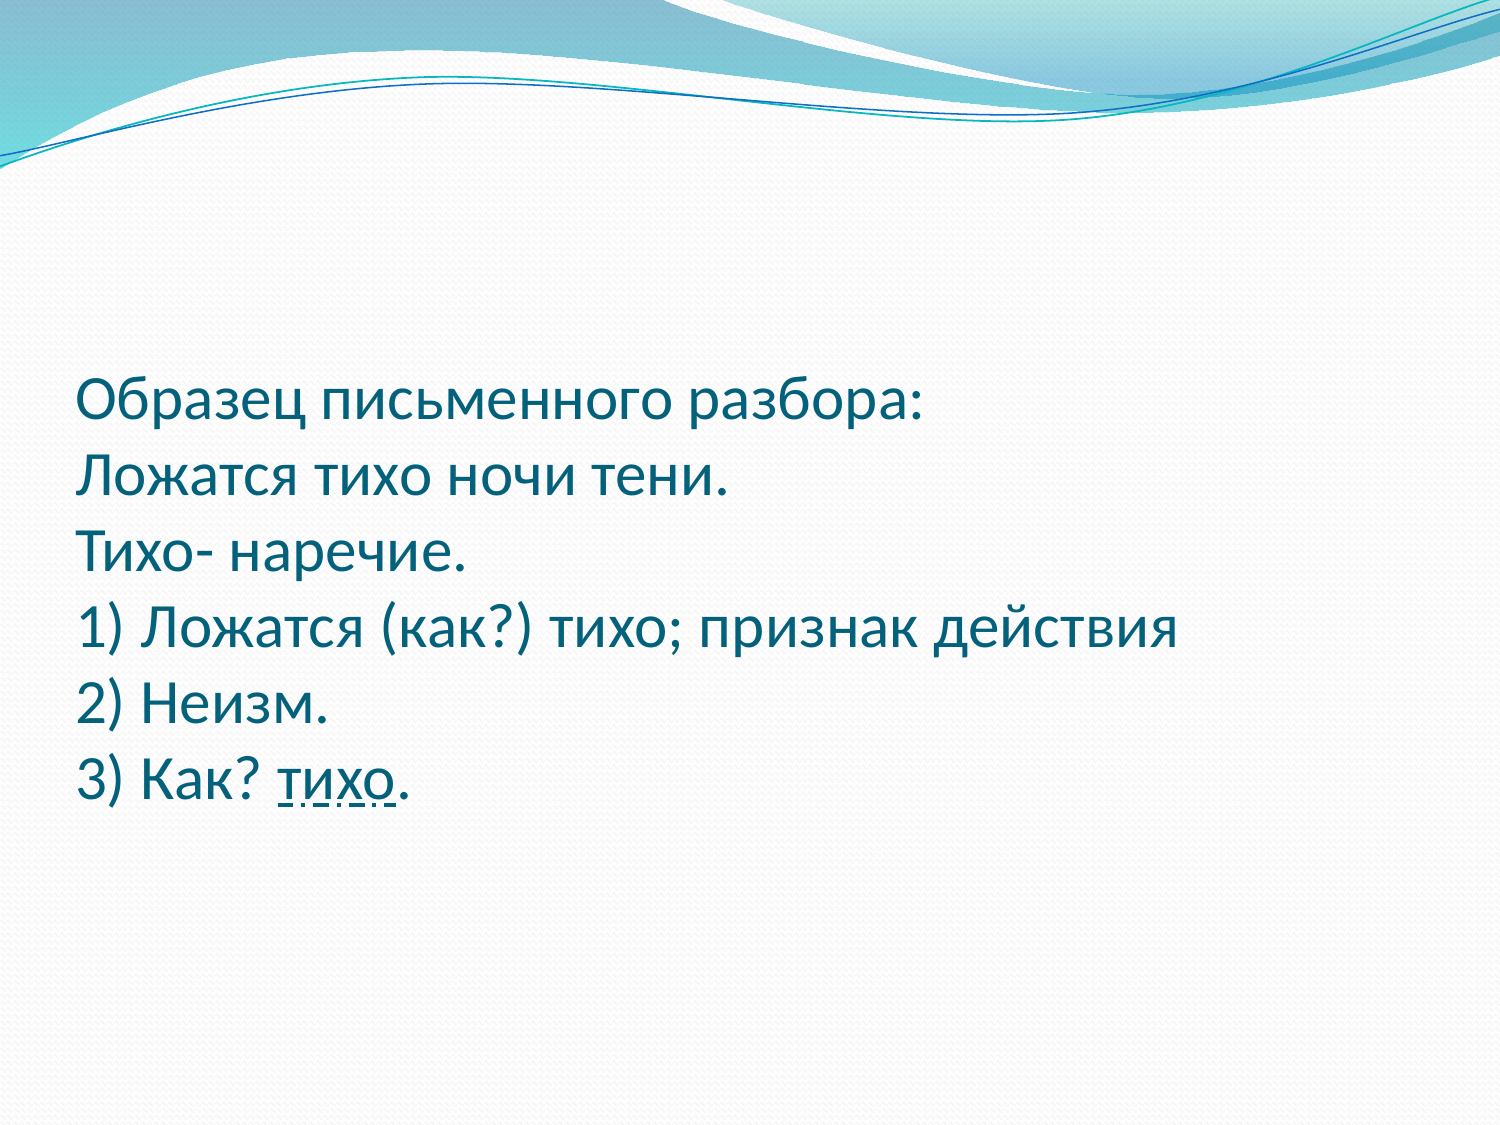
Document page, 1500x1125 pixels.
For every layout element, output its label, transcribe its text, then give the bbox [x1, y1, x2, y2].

title Образец письменного разбора: Ложатся тихо ночи тени. Тихо- наречие. 1) Ложатся (как?) тихо; признак действия 2) Неизм. 3) Как? тихо. [75, 115, 1438, 985]
